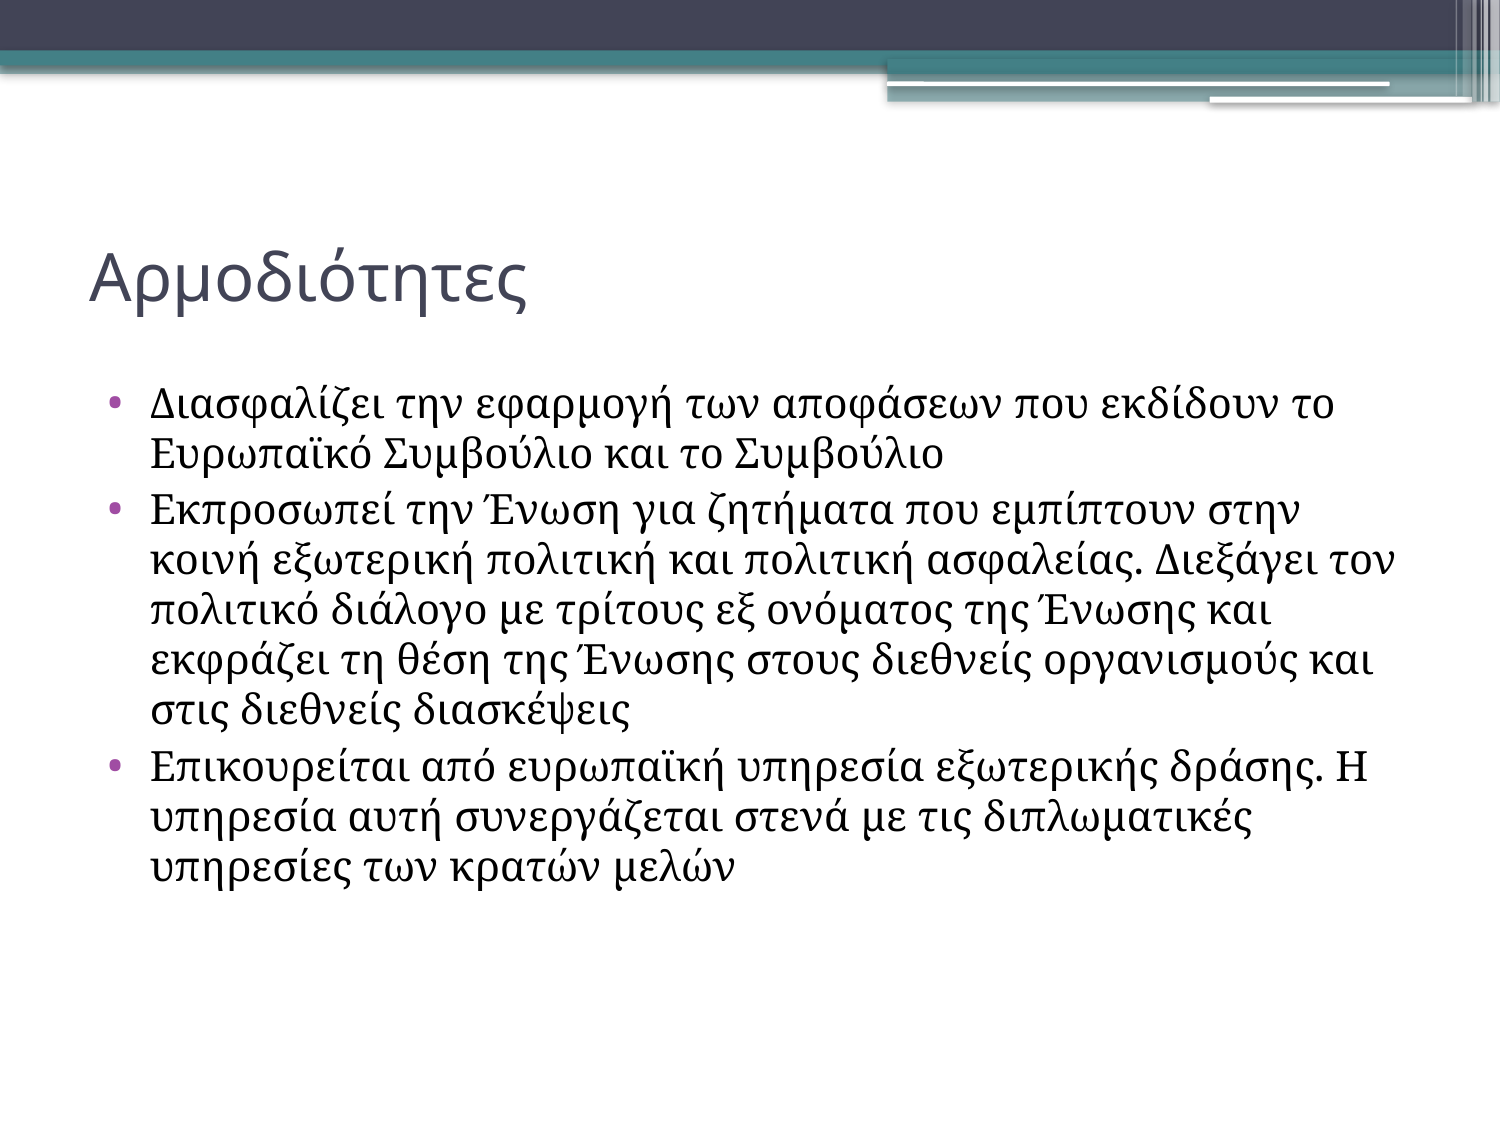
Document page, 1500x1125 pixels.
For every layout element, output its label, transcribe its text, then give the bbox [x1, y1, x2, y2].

title Αρμοδιότητες [75, 187, 1425, 363]
list Διασφαλίζει την εφαρμογή των αποφάσεων που εκδίδουν το Ευρωπαϊκό Συμβούλιο και το Συμβούλιο Εκπροσωπεί την Ένωση για ζητήματα που εμπίπτουν στην κοινή εξωτερική πολιτική και πολιτική ασφαλείας. Διεξάγει τον πολιτικό διάλογο με τρίτους εξ ονόματος της Ένωσης και εκφράζει τη θέση της Ένωσης στους διεθνείς οργανισμούς και στις διεθνείς διασκέψεις Επικουρείται από ευρωπαϊκή υπηρεσία εξωτερικής δράσης. Η υπηρεσία αυτή συνεργάζεται στενά με τις διπλωματικές υπηρεσίες των κρατών μελών [75, 368, 1425, 1079]
